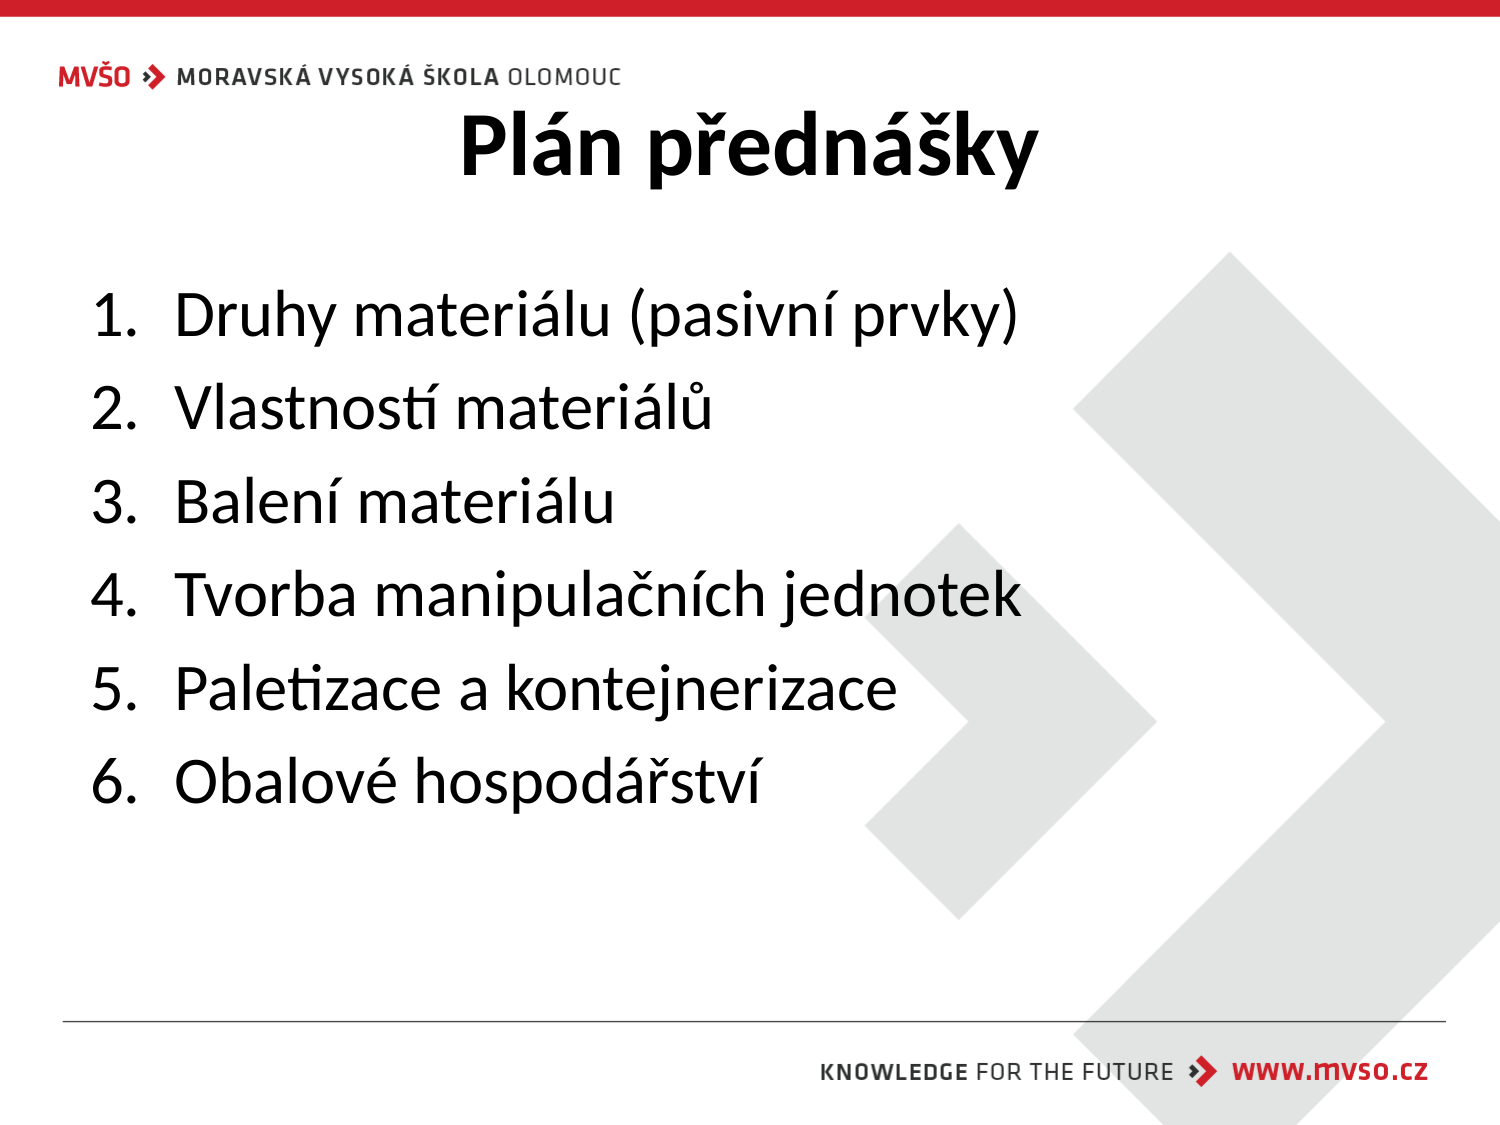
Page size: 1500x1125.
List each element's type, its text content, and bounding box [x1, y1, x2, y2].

list Druhy materiálu (pasivní prvky) Vlastností materiálů Balení materiálu Tvorba manipulačních jednotek Paletizace a kontejnerizace Obalové hospodářství [75, 262, 1425, 1005]
title Plán přednášky [75, 45, 1425, 233]
picture [0, 0, 1500, 1125]
